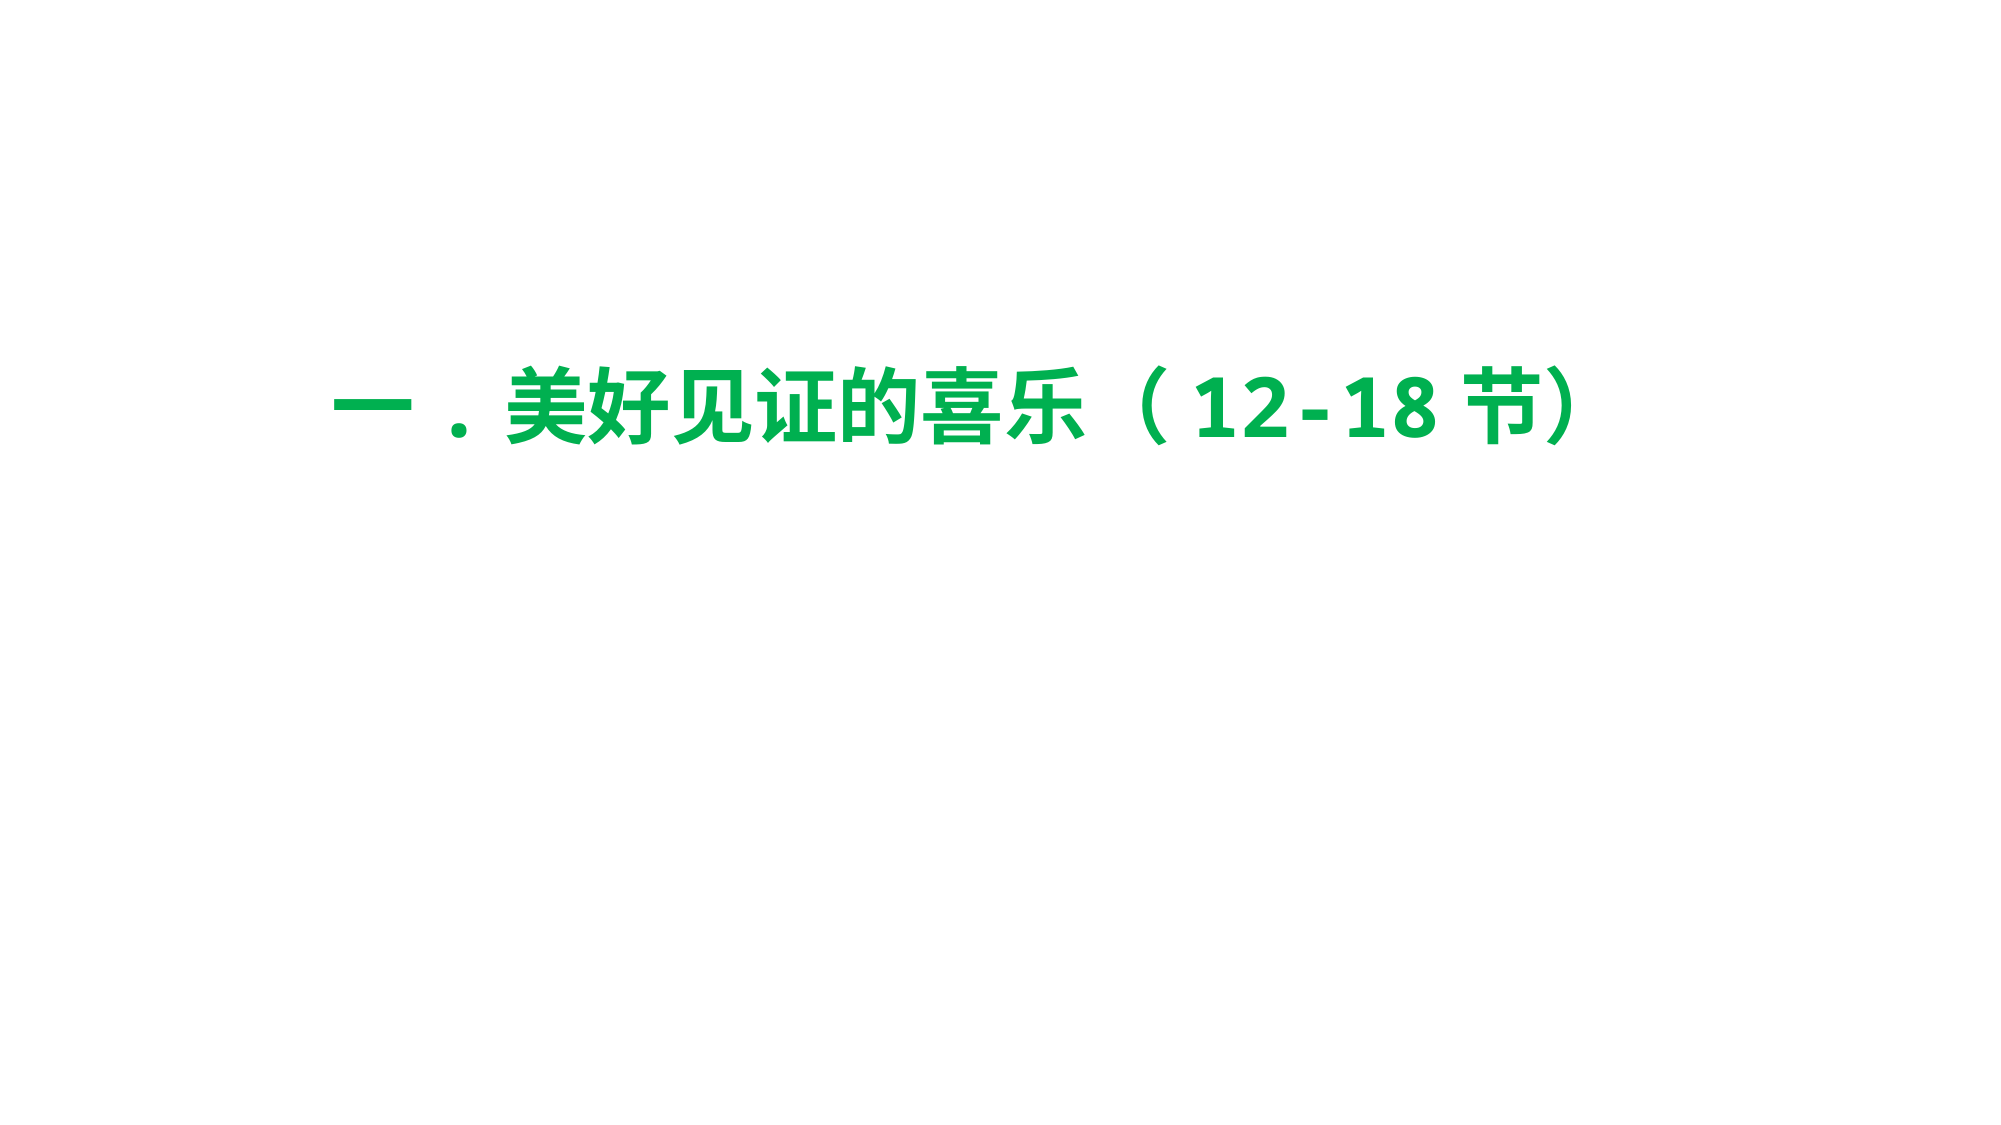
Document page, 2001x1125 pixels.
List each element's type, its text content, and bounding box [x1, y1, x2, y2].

list 一.美好见证的喜乐（12-18节） [116, 357, 1842, 588]
